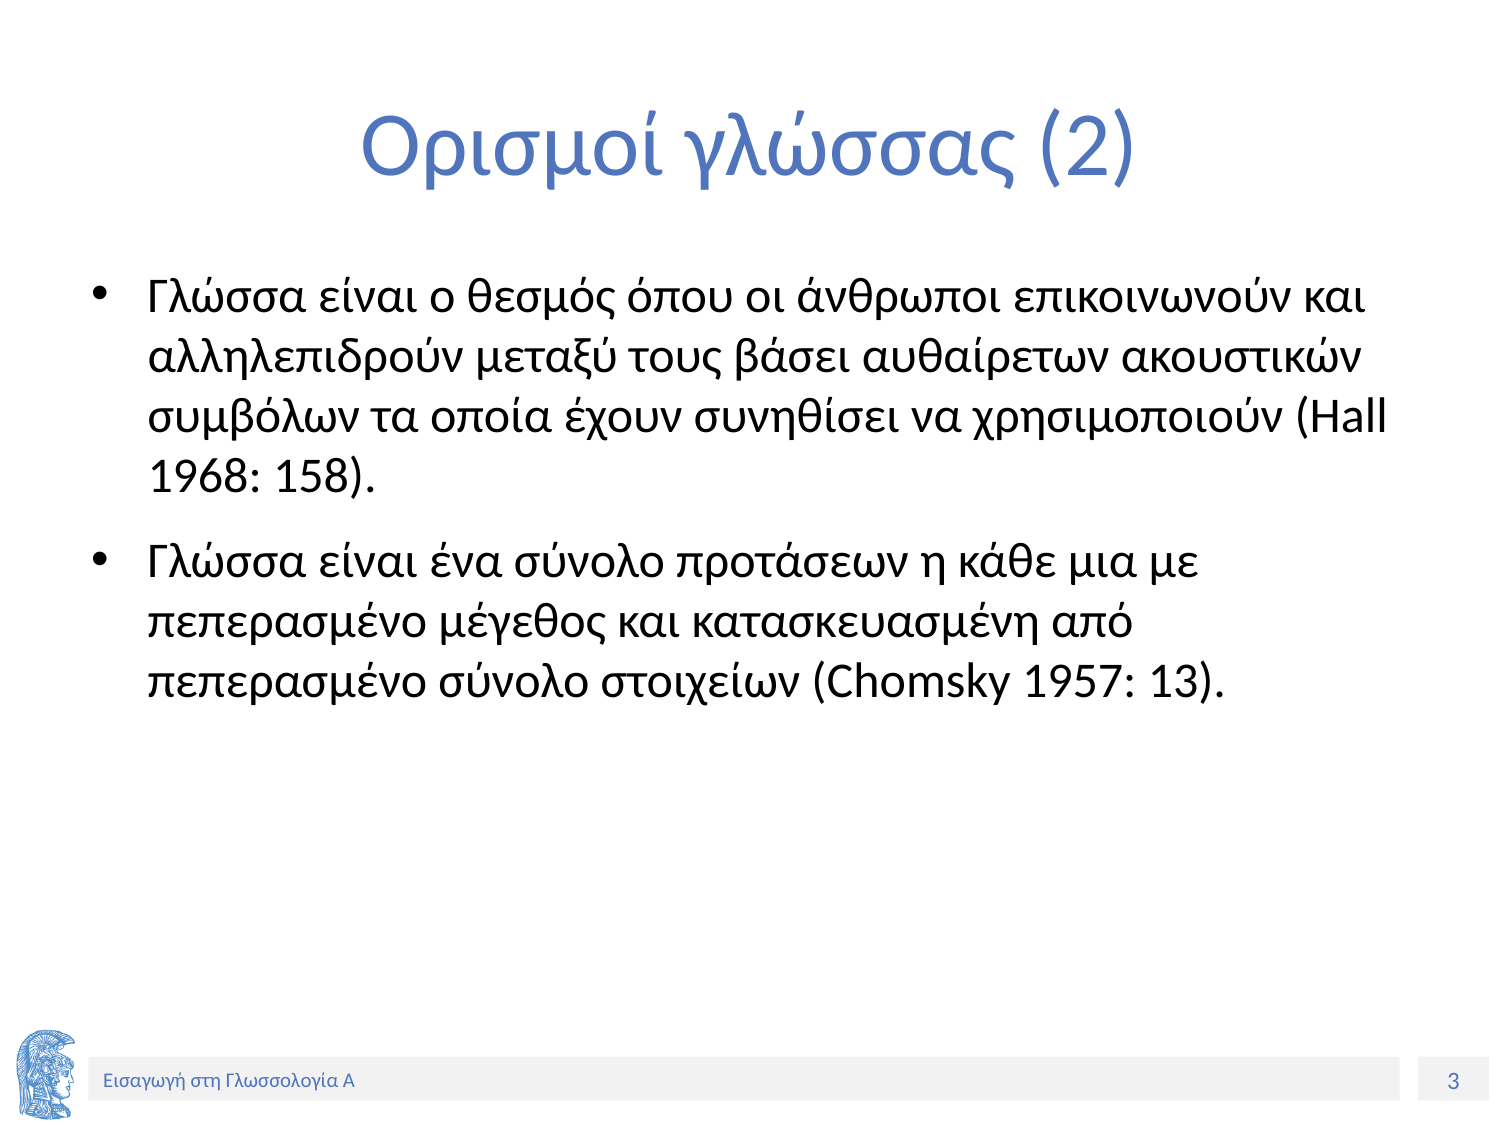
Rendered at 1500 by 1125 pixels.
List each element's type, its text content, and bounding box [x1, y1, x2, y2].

picture [9, 1026, 81, 1120]
title Ορισμοί γλώσσας (2) [75, 45, 1425, 233]
list Γλώσσα είναι ο θεσμός όπου οι άνθρωποι επικοινωνούν και αλληλεπιδρούν μεταξύ τους βάσει αυθαίρετων ακουστικών συμβόλων τα οποία έχουν συνηθίσει να χρησιμοποιούν (Hall 1968: 158). Γλώσσα είναι ένα σύνολο προτάσεων η κάθε μια με πεπερασμένο μέγεθος και κατασκευασμένη από πεπερασμένο σύνολο στοιχείων (Chomsky 1957: 13). [76, 255, 1427, 998]
